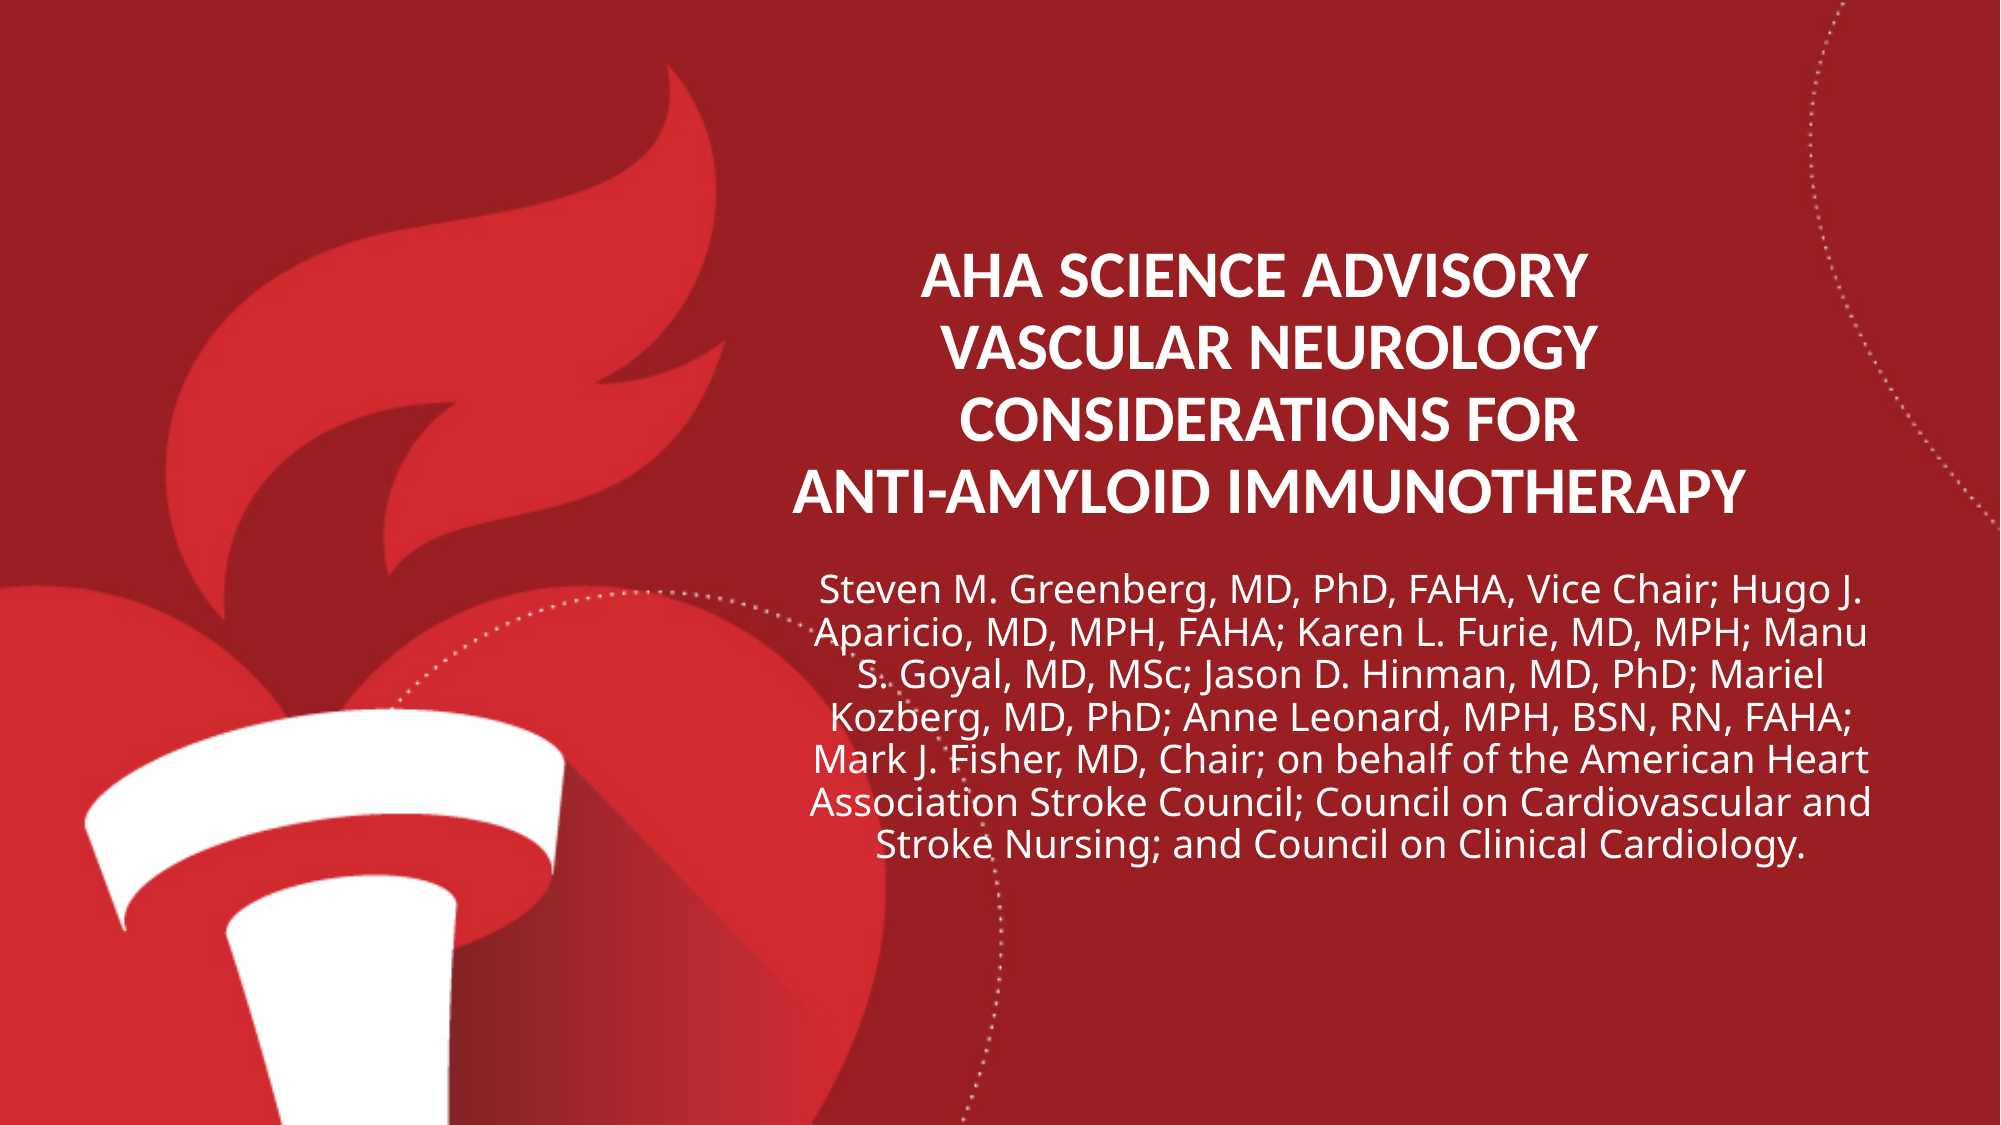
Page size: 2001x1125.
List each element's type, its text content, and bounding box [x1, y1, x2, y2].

subtitle Steven M. Greenberg, MD, PhD, FAHA, Vice Chair; Hugo J. Aparicio, MD, MPH, FAHA; Karen L. Furie, MD, MPH; Manu S. Goyal, MD, MSc; Jason D. Hinman, MD, PhD; Mariel Kozberg, MD, PhD; Anne Leonard, MPH, BSN, RN, FAHA; Mark J. Fisher, MD, Chair; on behalf of the American Heart Association Stroke Council; Council on Cardiovascular and Stroke Nursing; and Council on Clinical Cardiology. [787, 562, 1896, 908]
title AHA ScienCe AdvisorY Vascular Neurology Considerations for Anti-amyloid Immunotherapy [692, 143, 1847, 536]
picture [0, 0, 2000, 1125]
